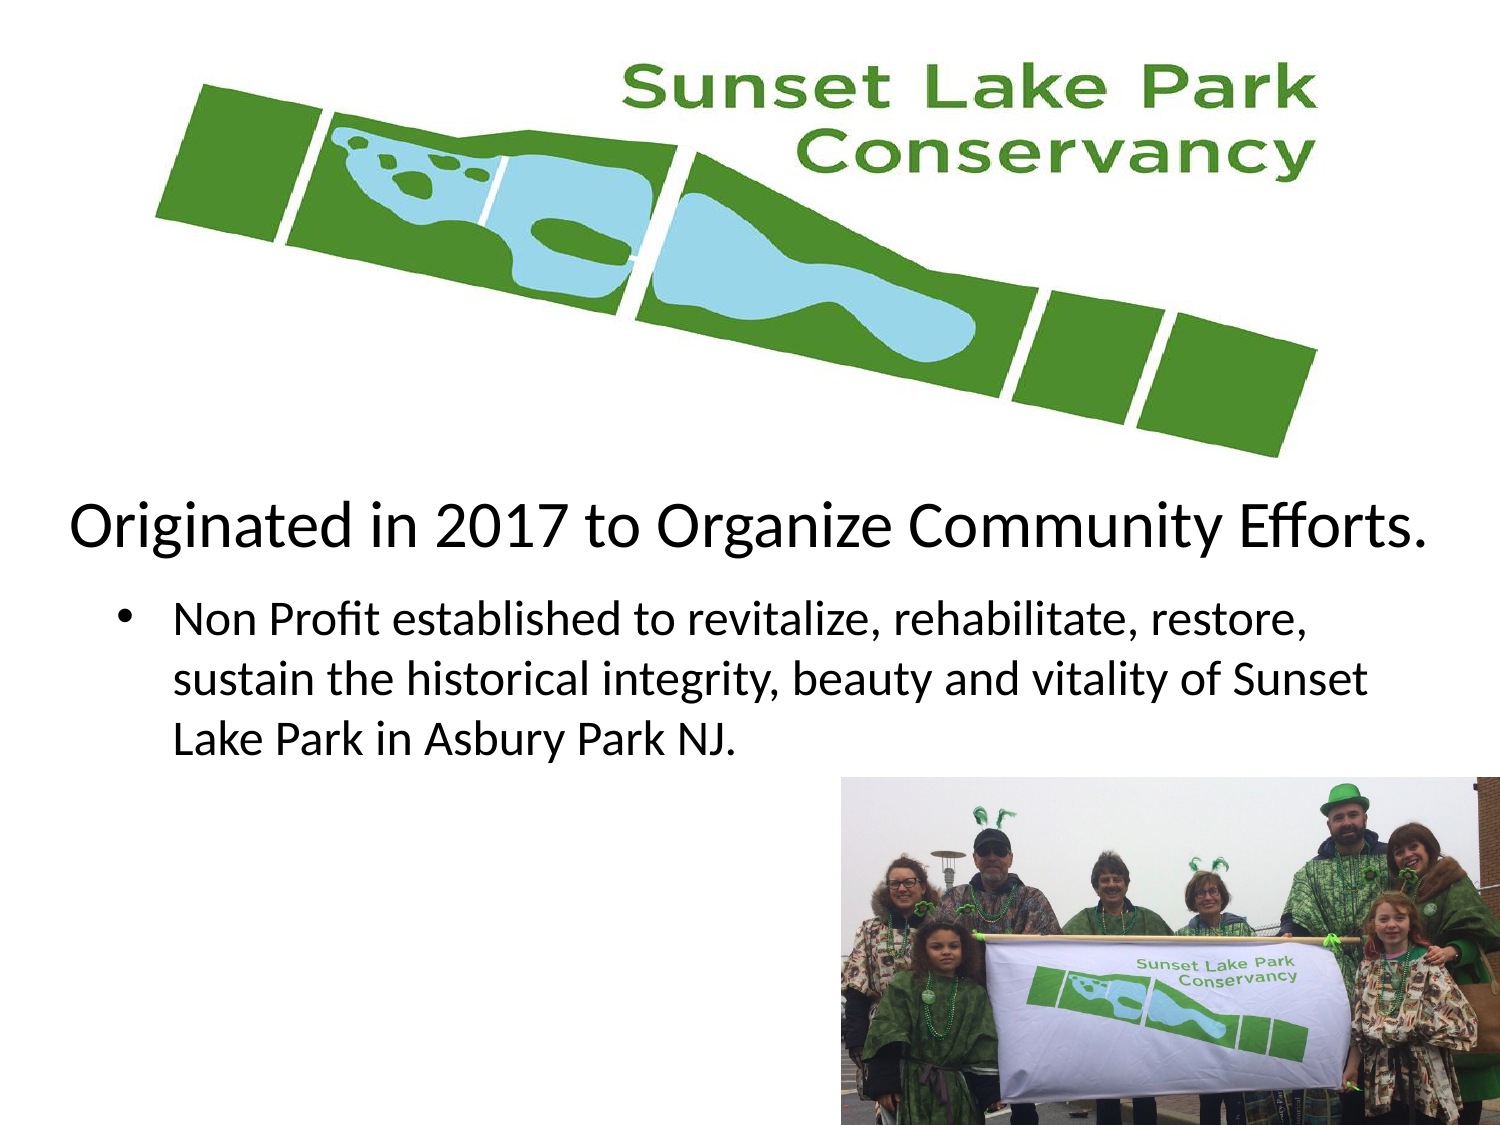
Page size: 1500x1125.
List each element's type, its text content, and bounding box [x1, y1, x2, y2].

title Originated in 2017 to Organize Community Efforts. [0, 437, 1500, 605]
list Non Profit established to revitalize, rehabilitate, restore, sustain the historical integrity, beauty and vitality of Sunset Lake Park in Asbury Park NJ. [101, 578, 1394, 1093]
picture [841, 777, 1500, 1125]
picture [155, 62, 1318, 458]
